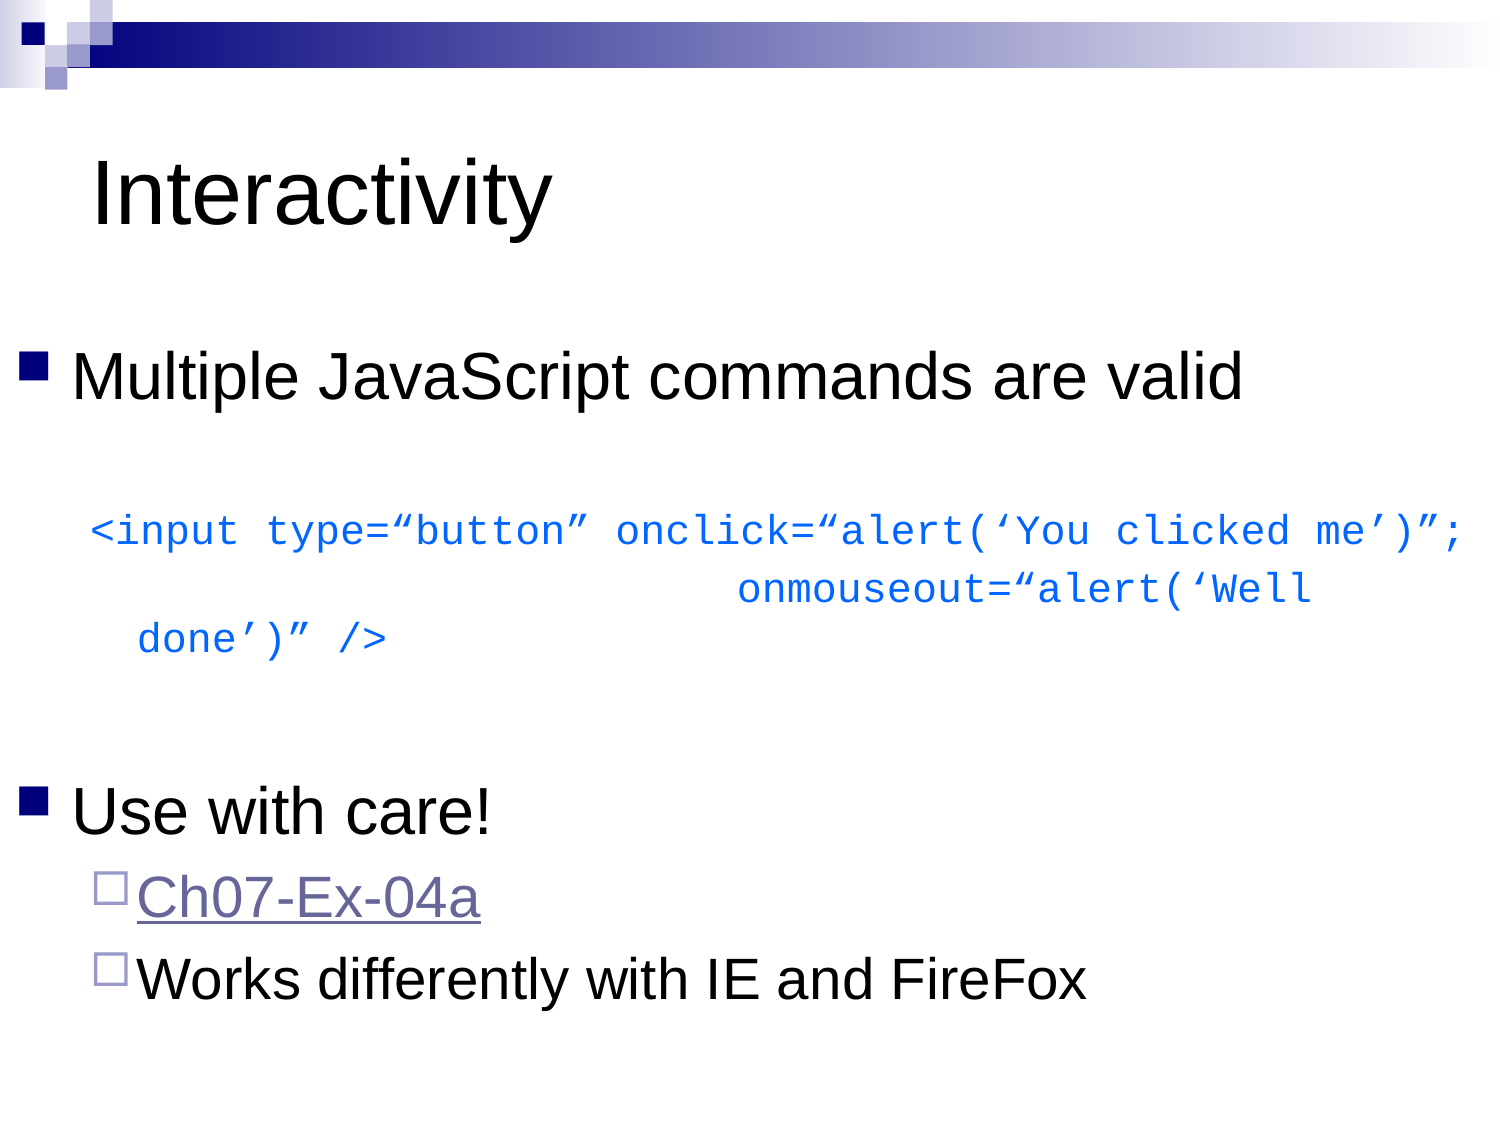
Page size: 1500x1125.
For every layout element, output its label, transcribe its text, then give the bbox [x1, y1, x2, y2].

list Multiple JavaScript commands are valid <input type=“button” onclick=“alert(‘You clicked me’)”; onmouseout=“alert(‘Well done’)” /> Use with care! Ch07-Ex-04a Works differently with IE and FireFox [0, 324, 1500, 963]
title Interactivity [74, 74, 1426, 301]
